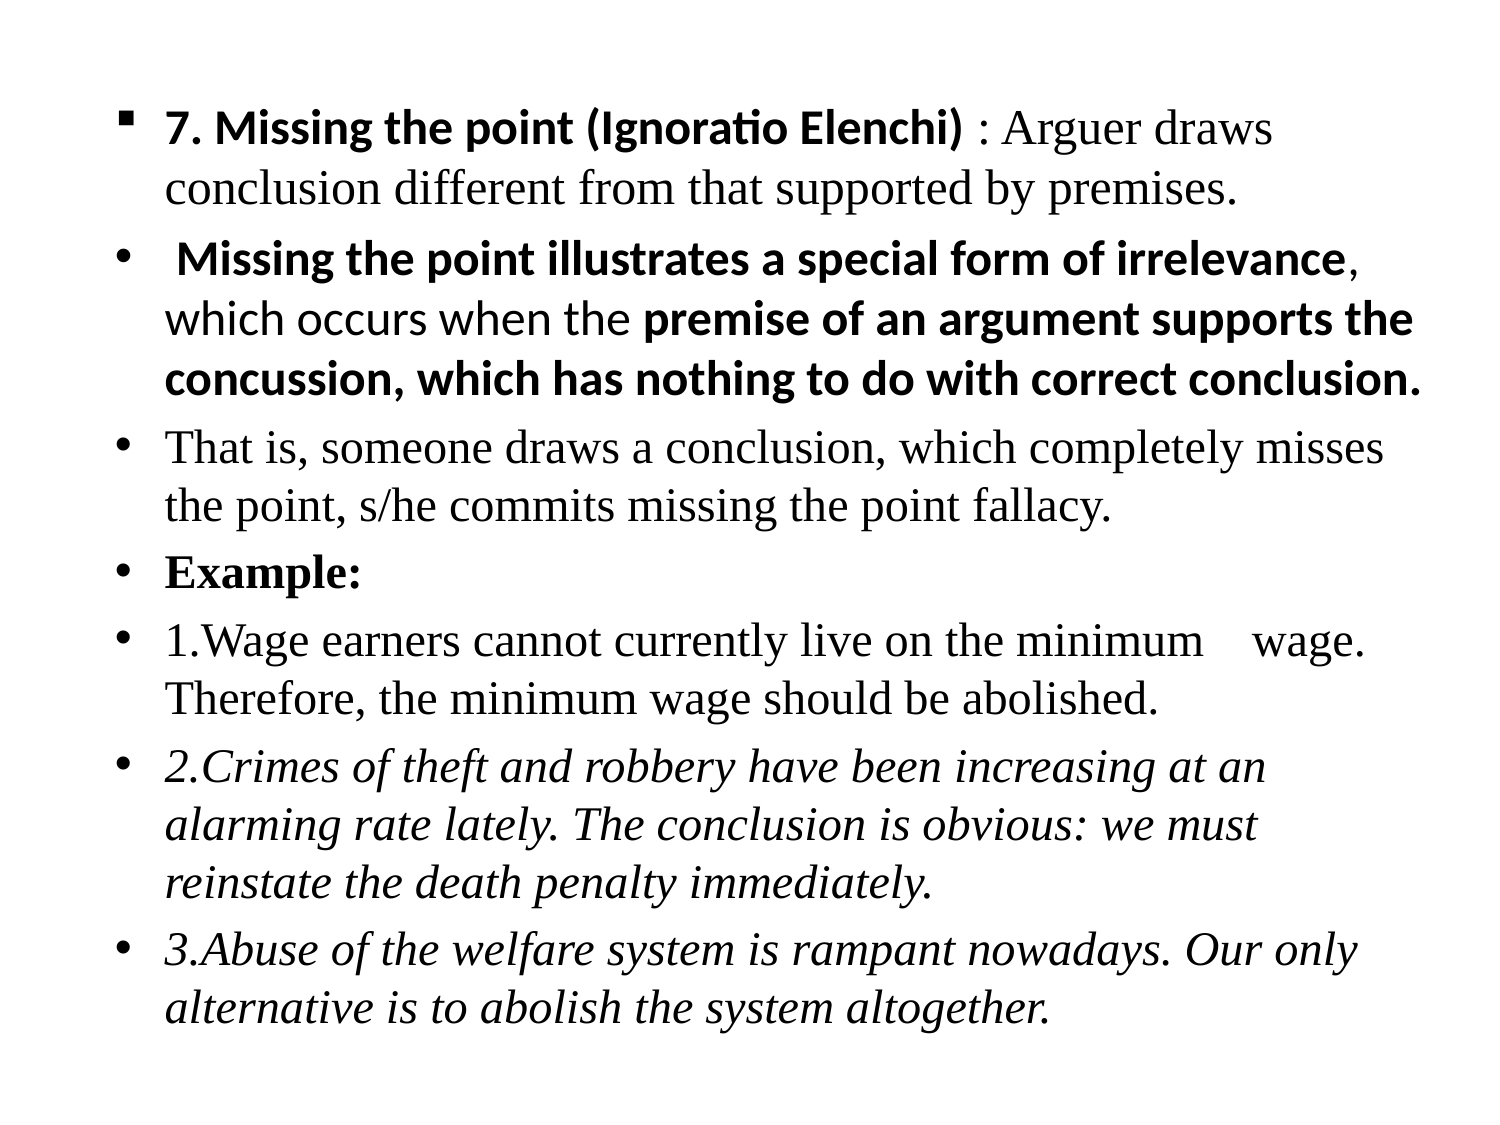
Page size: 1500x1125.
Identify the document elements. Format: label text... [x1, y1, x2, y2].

list 7. Missing the point (Ignoratio Elenchi) : Arguer draws conclusion different from that supported by premises. Missing the point illustrates a special form of irrelevance, which occurs when the premise of an argument supports the concussion, which has nothing to do with correct conclusion. That is, someone draws a conclusion, which completely misses the point, s/he commits missing the point fallacy. Example: 1.Wage earners cannot currently live on the minimum wage. Therefore, the minimum wage should be abolished. 2.Crimes of theft and robbery have been increasing at an alarming rate lately. The conclusion is obvious: we must reinstate the death penalty immediately. 3.Abuse of the welfare system is rampant nowadays. Our only alternative is to abolish the system altogether. [99, 87, 1450, 1100]
